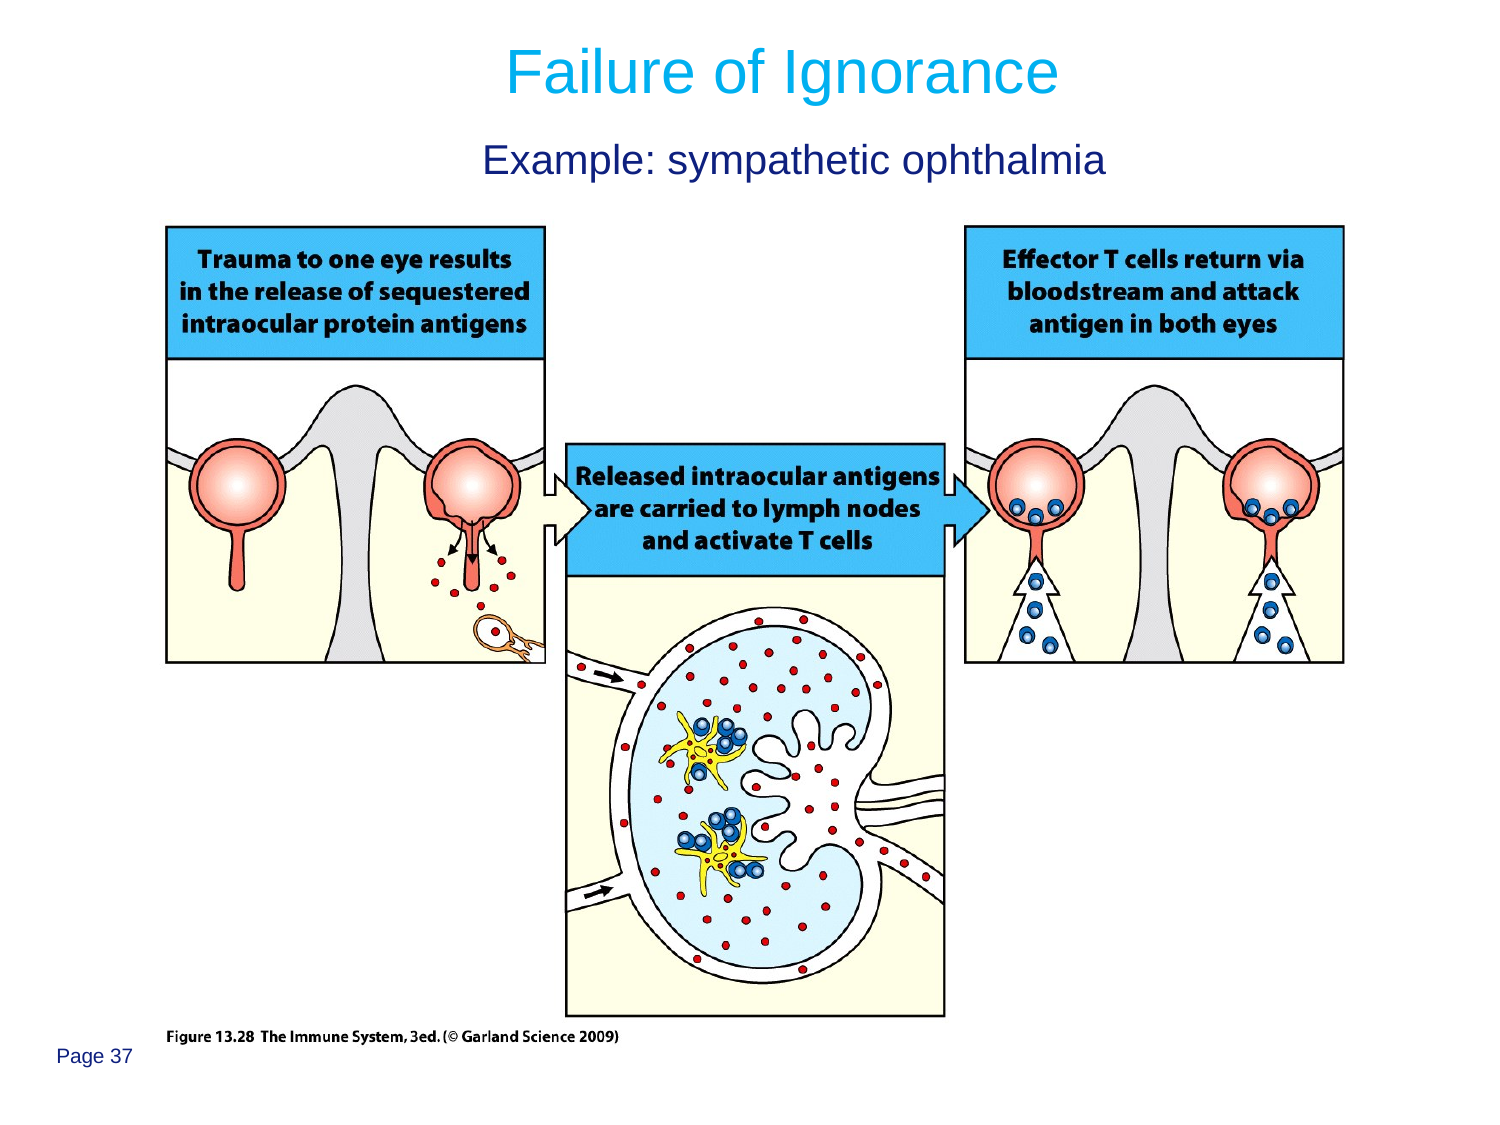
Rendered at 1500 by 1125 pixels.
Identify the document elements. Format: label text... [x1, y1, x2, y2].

picture [159, 219, 1350, 1049]
list Example: sympathetic ophthalmia [52, 125, 1436, 801]
title Failure of Ignorance [489, 0, 1093, 125]
slide_number Page 37 [40, 1034, 392, 1114]
